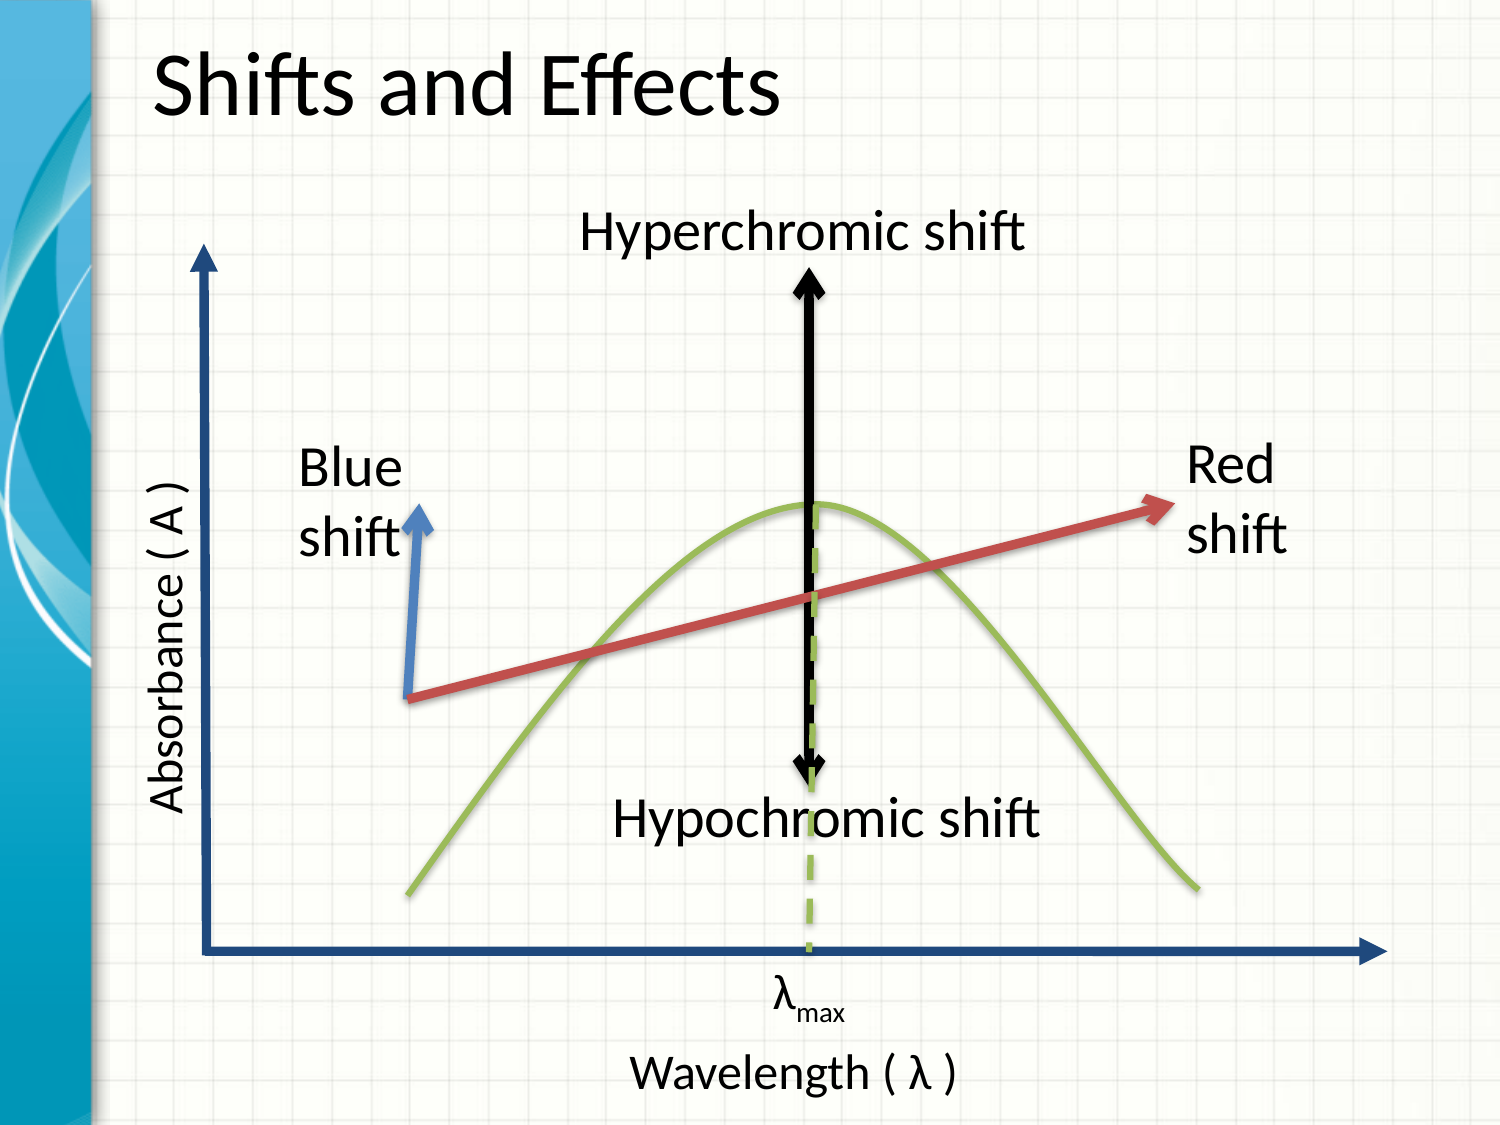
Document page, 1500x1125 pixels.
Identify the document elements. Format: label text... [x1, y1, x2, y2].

picture [0, 0, 1500, 1125]
text_box λmax [230, 952, 1343, 1038]
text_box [808, 504, 817, 953]
text_box Hyperchromic shift [564, 184, 1042, 270]
text_box Red shift [1171, 417, 1304, 573]
text_box Hypochromic shift [821, 771, 1057, 857]
text_box [821, 513, 930, 587]
text_box Absorbance ( A ) [124, 342, 186, 952]
text_box [592, 513, 800, 646]
text_box [821, 945, 1388, 958]
text_box [821, 575, 1201, 893]
title Shifts and Effects [138, 0, 1463, 173]
text_box Hypochromic shift [597, 771, 803, 857]
text_box [404, 613, 803, 898]
text_box Wavelength ( λ ) [237, 1032, 1350, 1118]
text_box Blue shift [284, 420, 419, 576]
text_box [197, 243, 211, 956]
